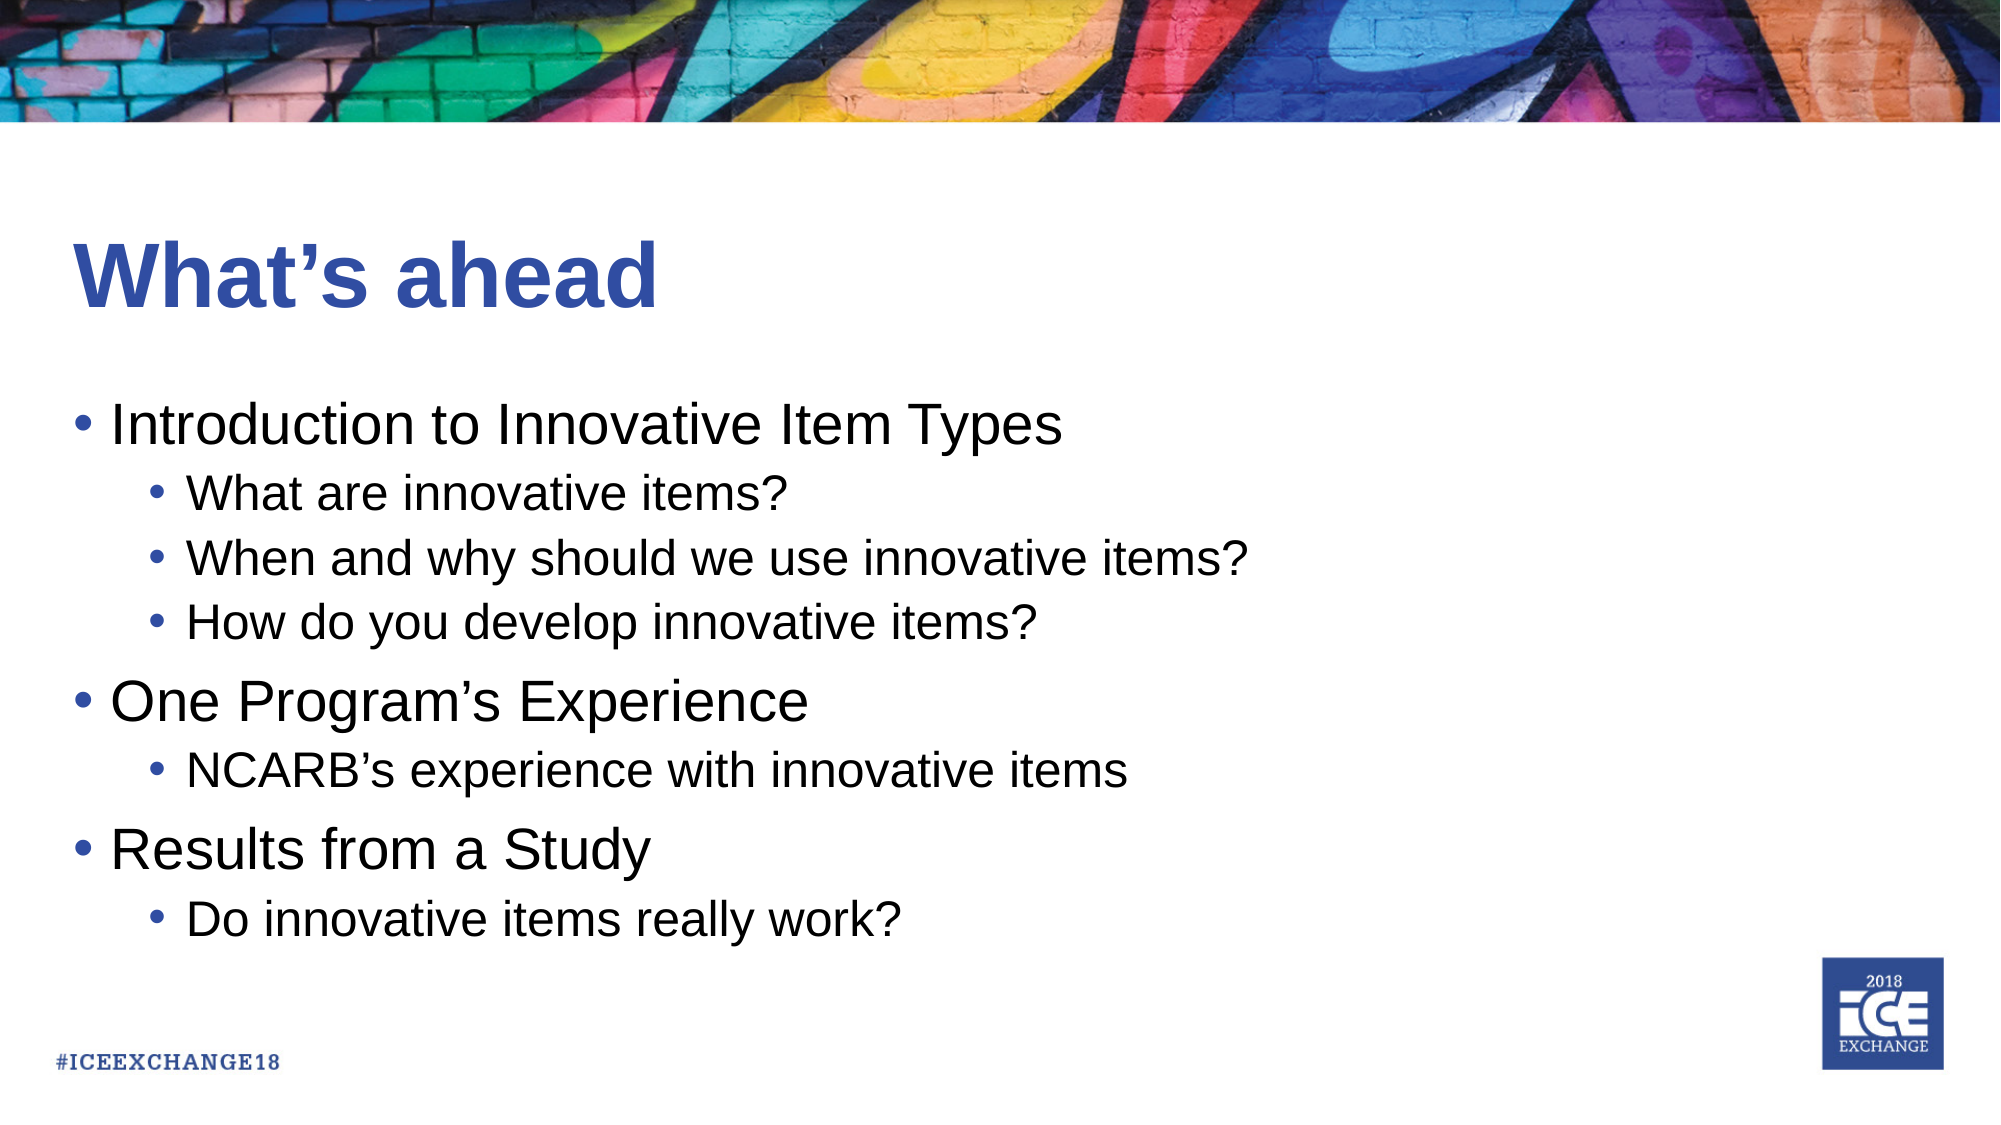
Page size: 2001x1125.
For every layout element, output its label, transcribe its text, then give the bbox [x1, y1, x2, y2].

title What’s ahead [58, 169, 1784, 386]
list Introduction to Innovative Item Types What are innovative items? When and why should we use innovative items? How do you develop innovative items? One Program’s Experience NCARB’s experience with innovative items Results from a Study Do innovative items really work? [58, 386, 1786, 1024]
picture [0, 0, 2000, 1125]
